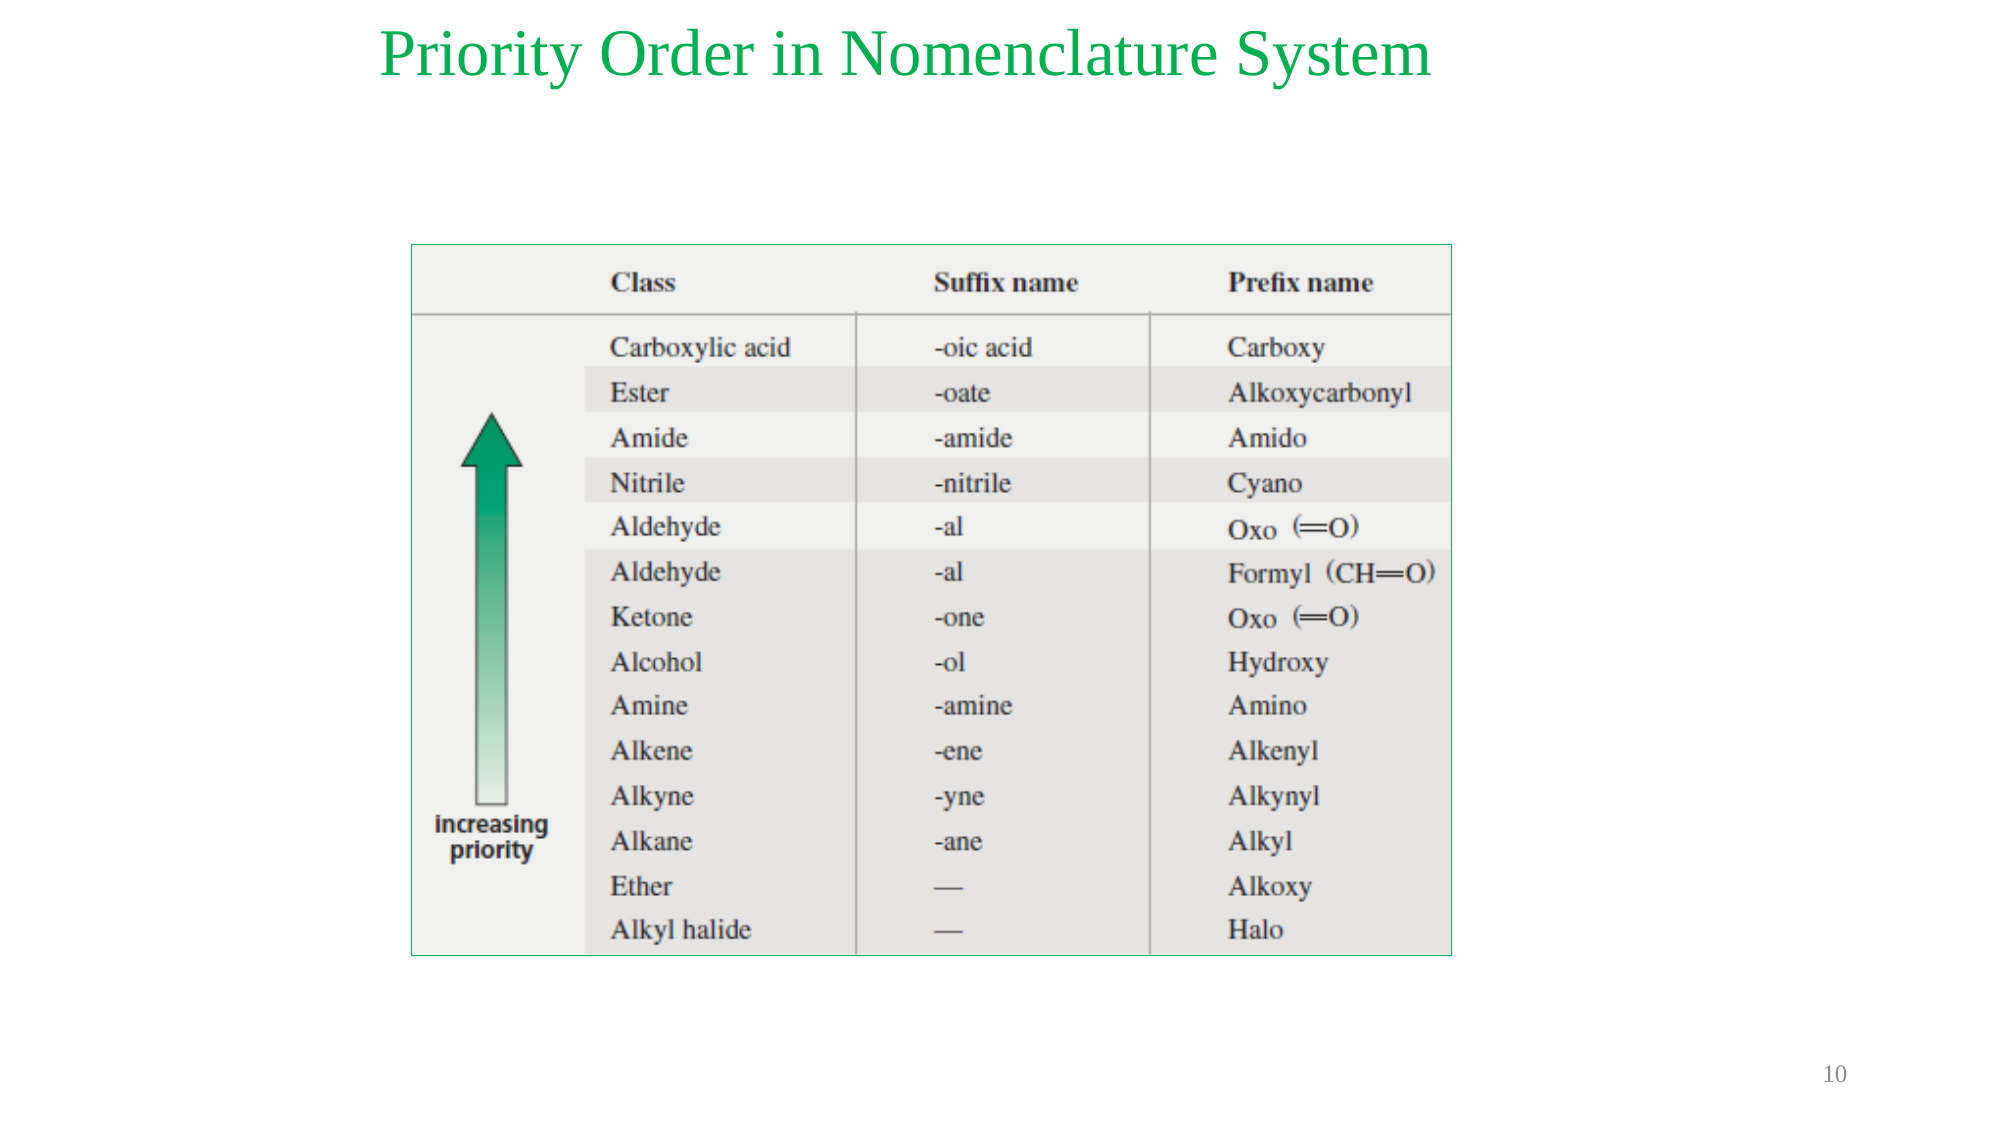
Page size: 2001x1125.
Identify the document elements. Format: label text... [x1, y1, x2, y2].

slide_number 10 [1412, 1042, 1863, 1103]
text_box Priority Order in Nomenclature System [364, 1, 1466, 96]
picture [411, 244, 1451, 955]
